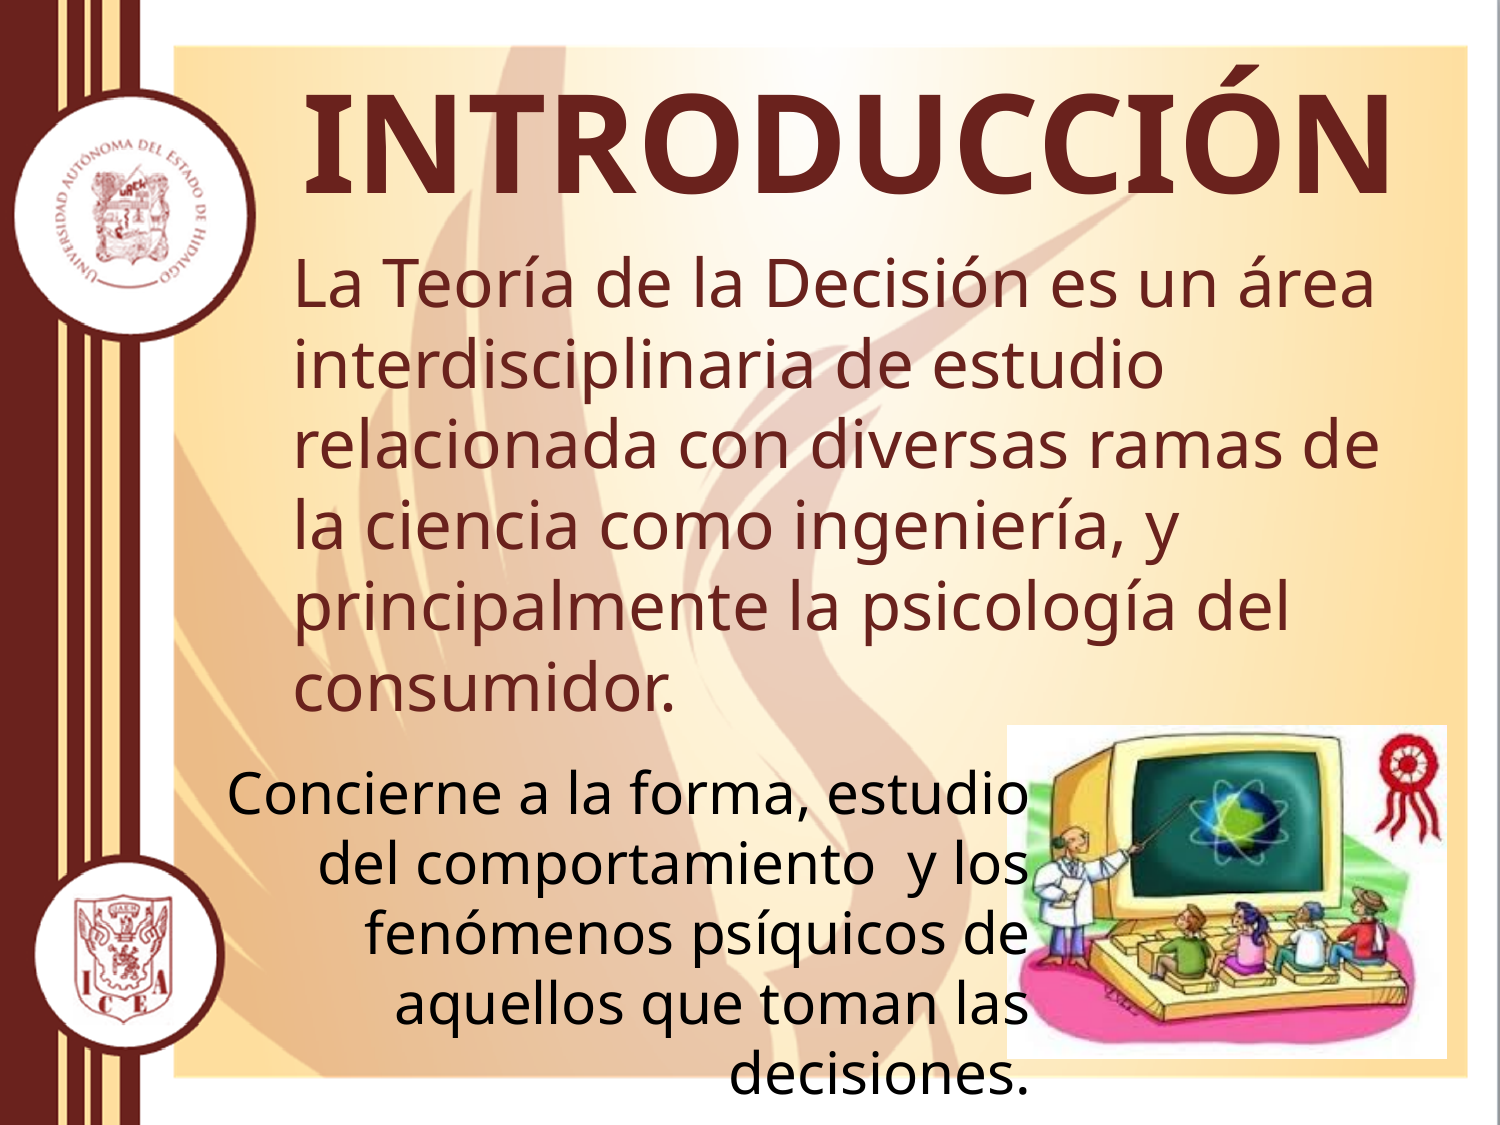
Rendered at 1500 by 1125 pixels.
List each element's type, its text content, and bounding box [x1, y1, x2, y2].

picture [0, 0, 1500, 1125]
title INTRODUCCIÓN [277, 45, 1425, 232]
list La Teoría de la Decisión es un área interdisciplinaria de estudio relacionada con diversas ramas de la ciencia como ingeniería, y principalmente la psicología del consumidor. [277, 232, 1447, 738]
text_box Concierne a la forma, estudio del comportamiento y los fenómenos psíquicos de aquellos que toman las decisiones. [208, 748, 1046, 1114]
